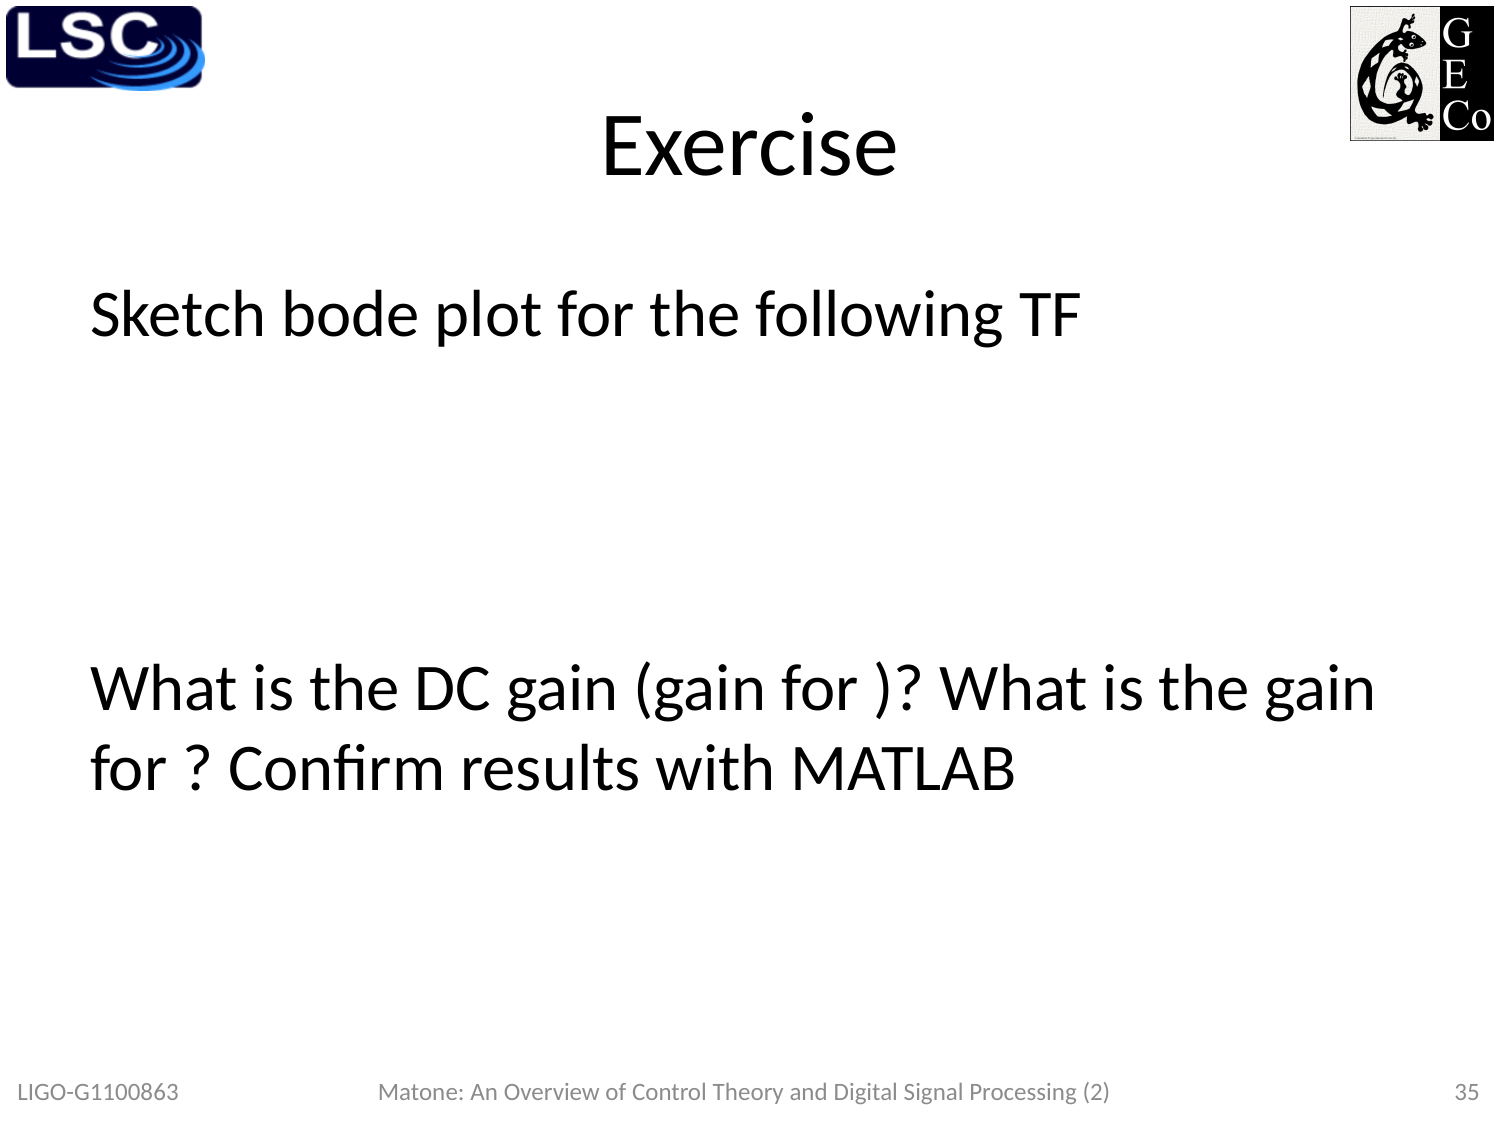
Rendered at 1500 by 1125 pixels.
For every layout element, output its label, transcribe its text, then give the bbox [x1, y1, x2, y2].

title Exercise [75, 45, 1425, 233]
picture [1350, 6, 1494, 141]
picture [6, 6, 205, 91]
footer Matone: An Overview of Control Theory and Digital Signal Processing (2) [353, 1060, 1144, 1121]
slide_number 35 [1144, 1060, 1495, 1121]
slide_number LIGO-G1100863 [2, 1060, 353, 1121]
